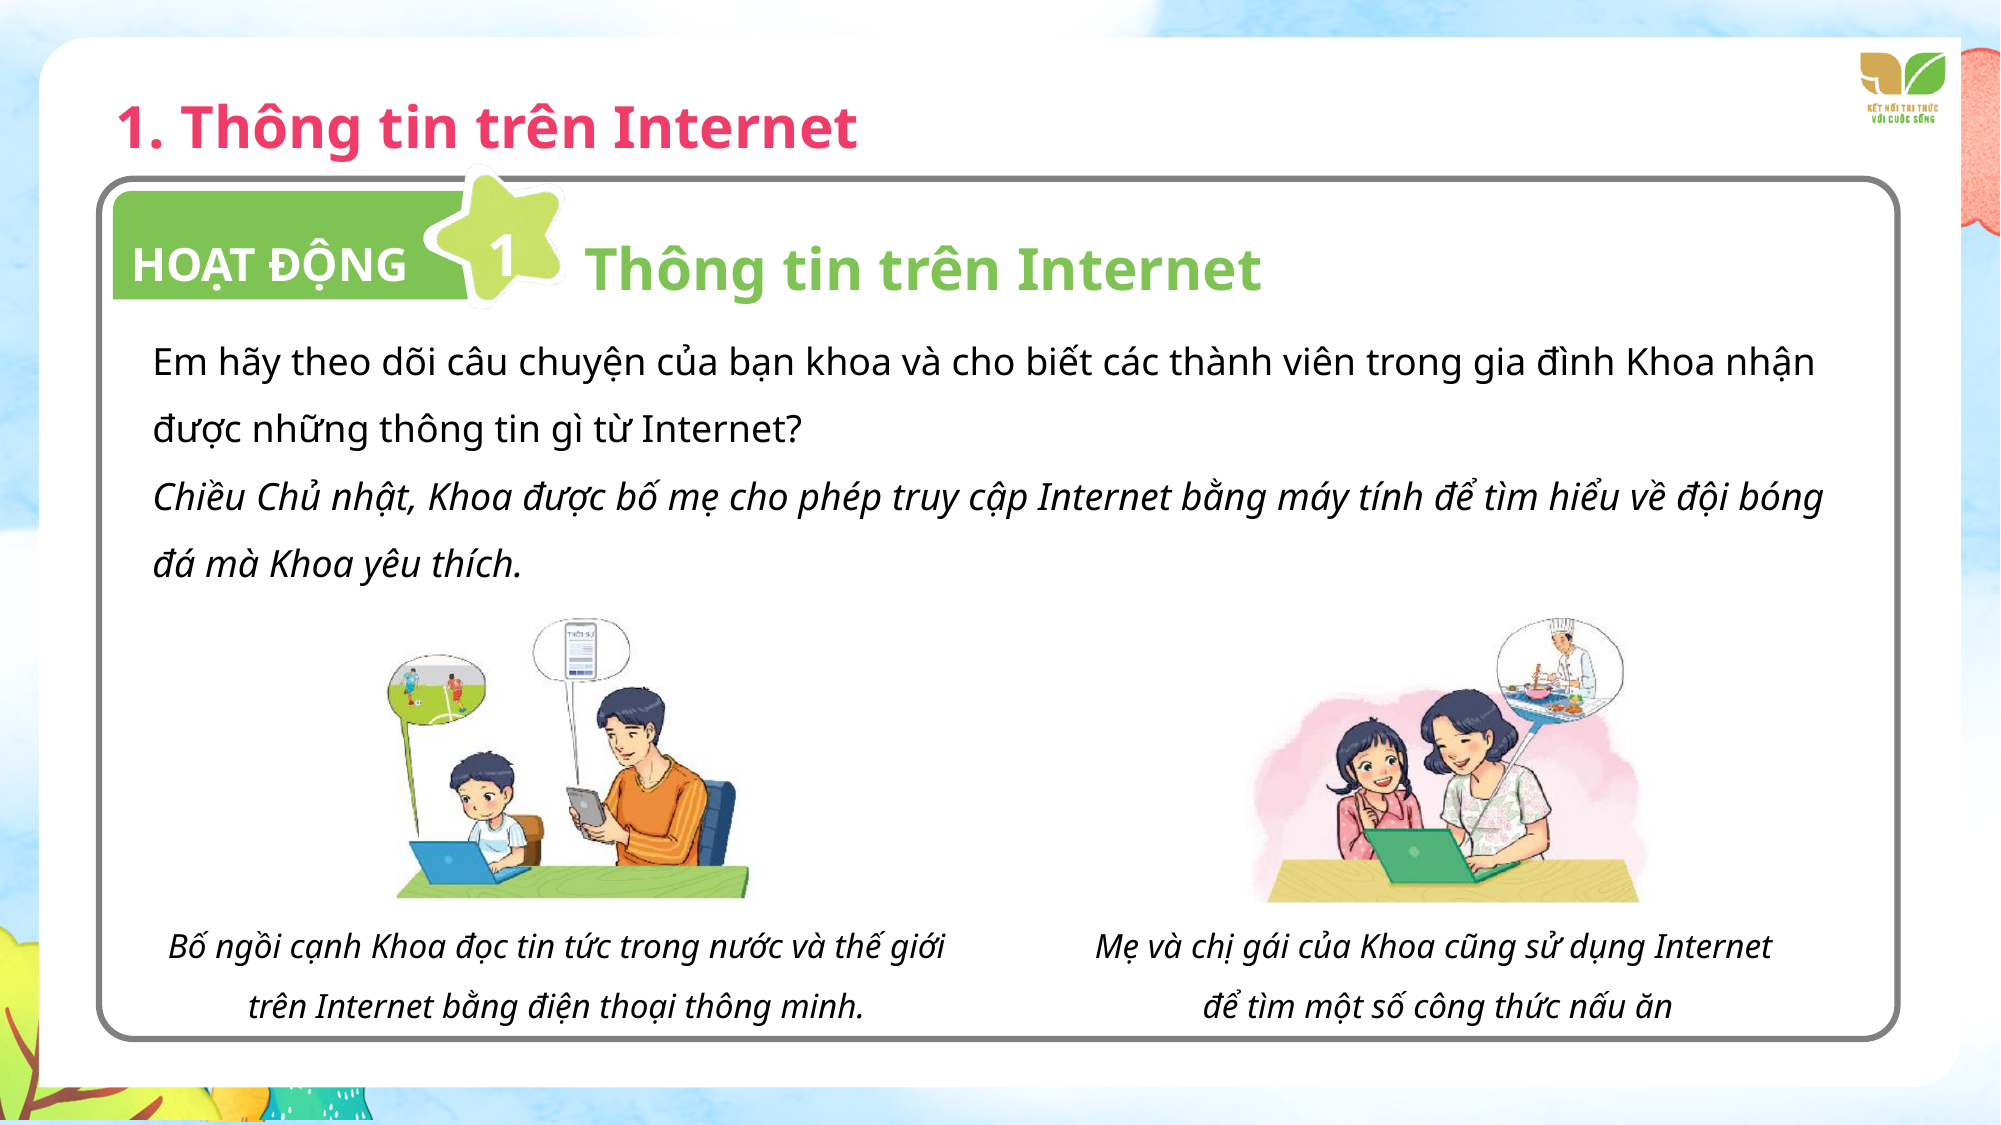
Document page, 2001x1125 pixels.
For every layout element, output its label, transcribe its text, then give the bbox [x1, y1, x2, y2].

picture [0, 0, 2001, 1125]
text_box 1. Thông tin trên Internet [100, 48, 1448, 158]
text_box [99, 158, 1898, 1039]
